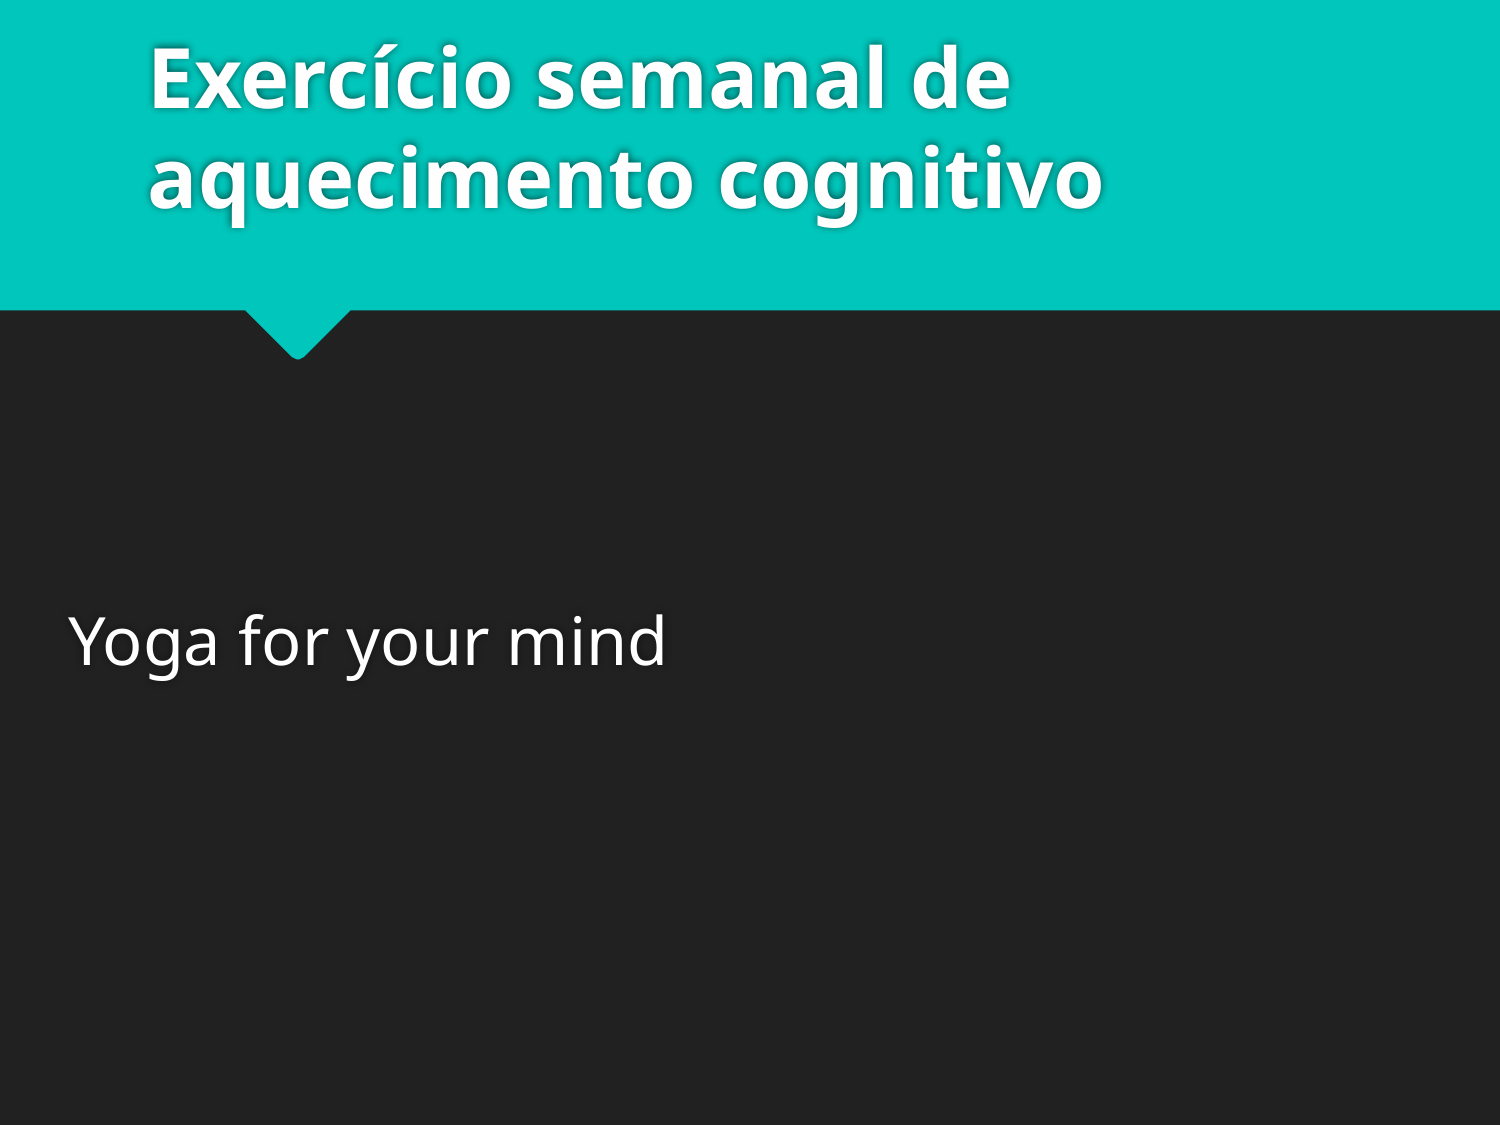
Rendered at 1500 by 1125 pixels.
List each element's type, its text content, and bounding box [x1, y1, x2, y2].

title Exercício semanal de aquecimento cognitivo [132, 73, 1368, 233]
list Yoga for your mind [53, 364, 1465, 962]
